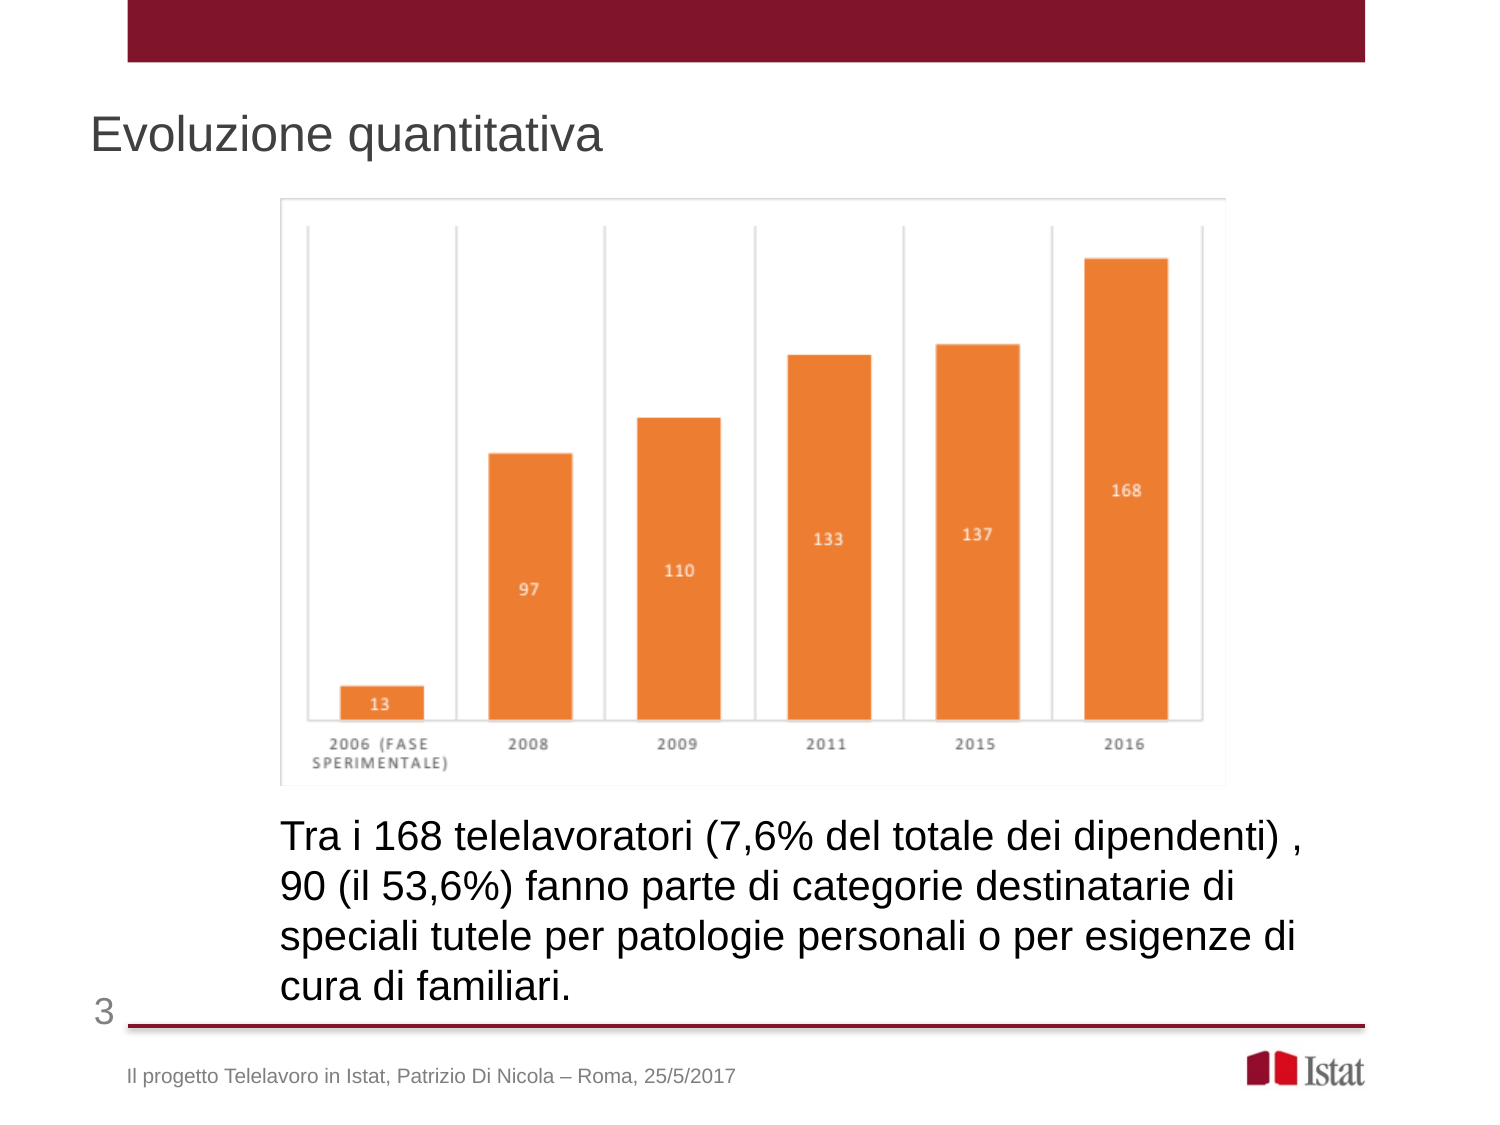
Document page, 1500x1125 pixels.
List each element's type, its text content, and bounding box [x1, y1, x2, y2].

picture [1239, 1040, 1373, 1097]
title Evoluzione quantitativa [75, 93, 1425, 192]
picture [279, 197, 1227, 786]
text_box Il progetto Telelavoro in Istat, Patrizio Di Nicola – Roma, 25/5/2017 [111, 1055, 882, 1096]
list Tra i 168 telelavoratori (7,6% del totale dei dipendenti) , 90 (il 53,6%) fanno parte di categorie destinatarie di speciali tutele per patologie personali o per esigenze di cura di familiari. [265, 801, 1323, 952]
text_box 3 [47, 979, 130, 1040]
